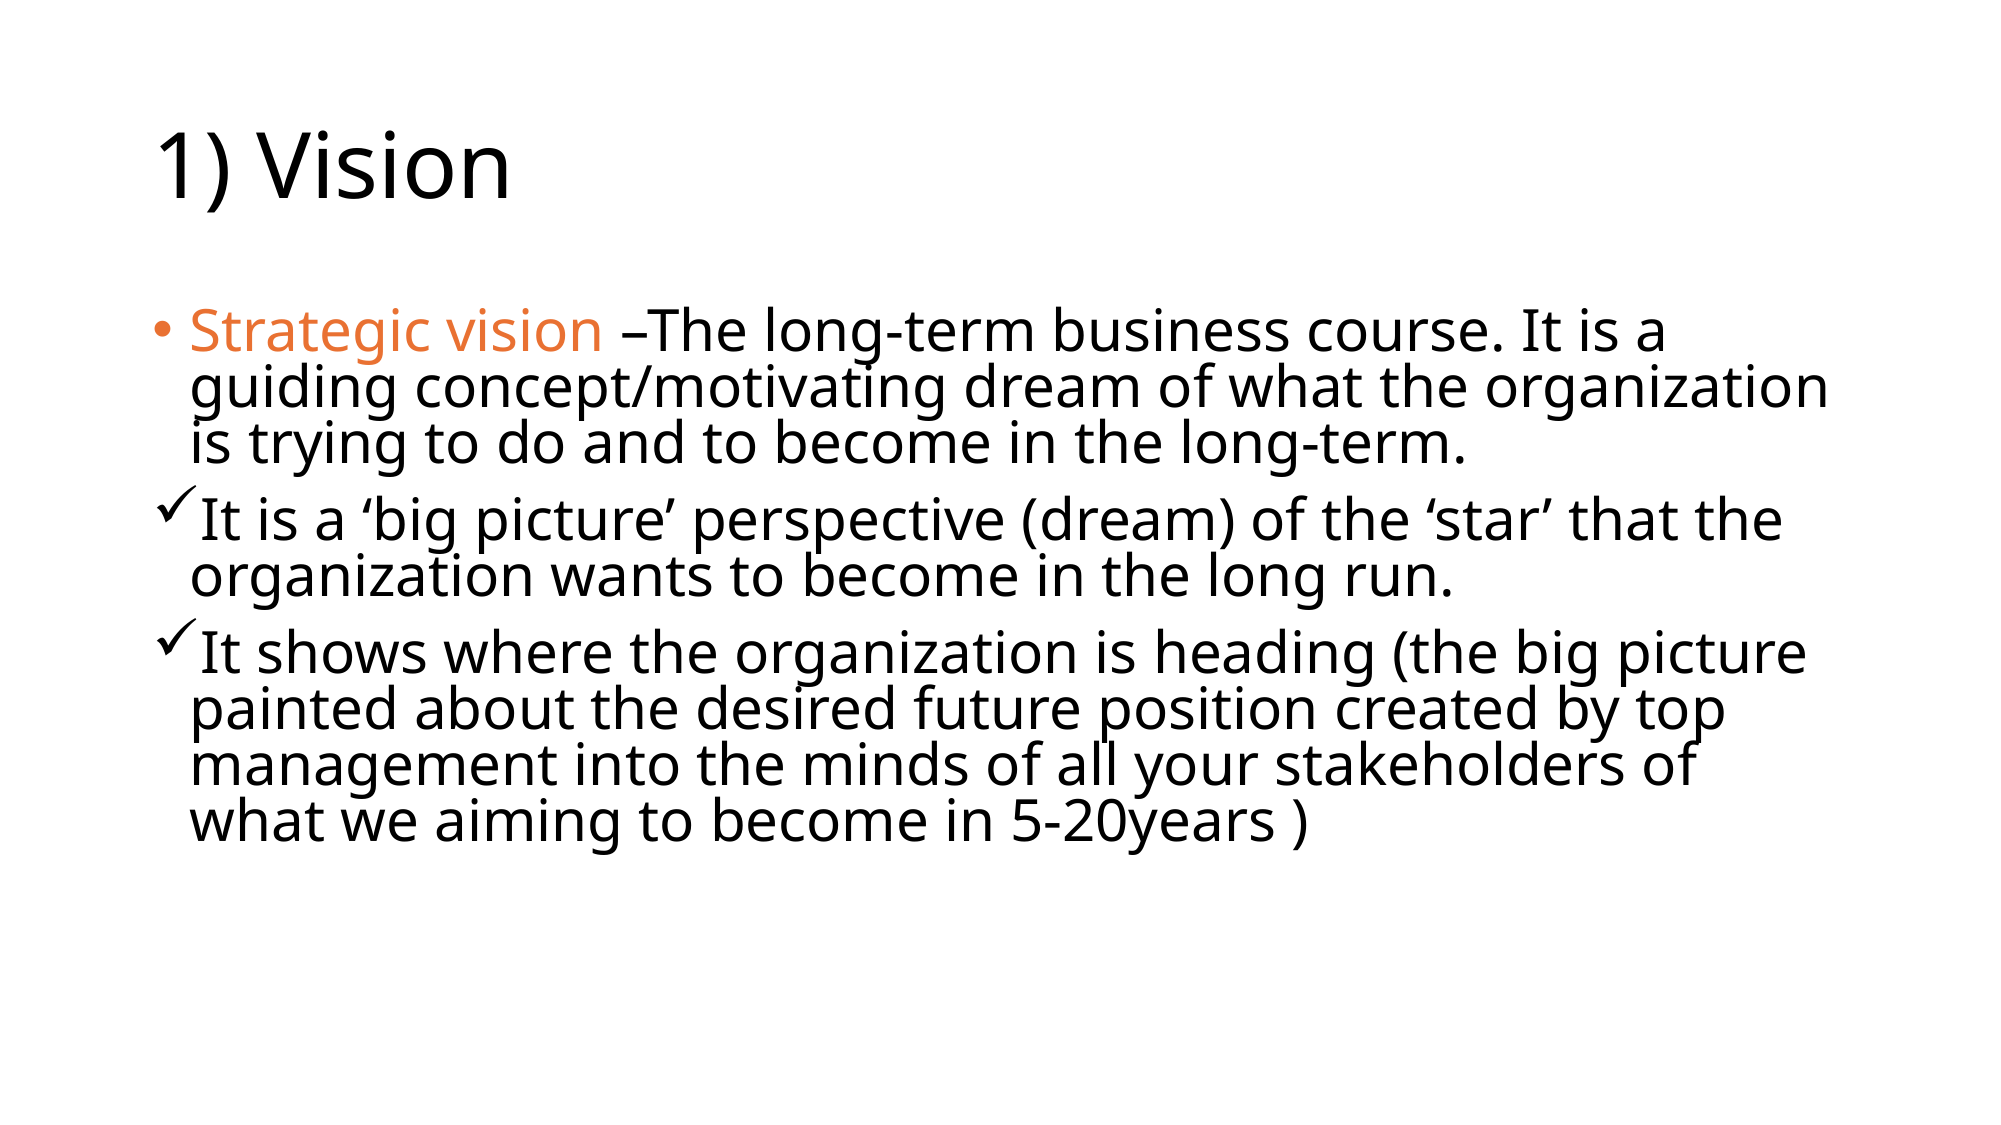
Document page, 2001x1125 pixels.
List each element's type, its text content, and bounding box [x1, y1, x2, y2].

title 1) Vision [137, 59, 1863, 278]
list Strategic vision –The long-term business course. It is a guiding concept/motivating dream of what the organization is trying to do and to become in the long-term. It is a ‘big picture’ perspective (dream) of the ‘star’ that the organization wants to become in the long run. It shows where the organization is heading (the big picture painted about the desired future position created by top management into the minds of all your stakeholders of what we aiming to become in 5-20years ) [137, 299, 1863, 1014]
